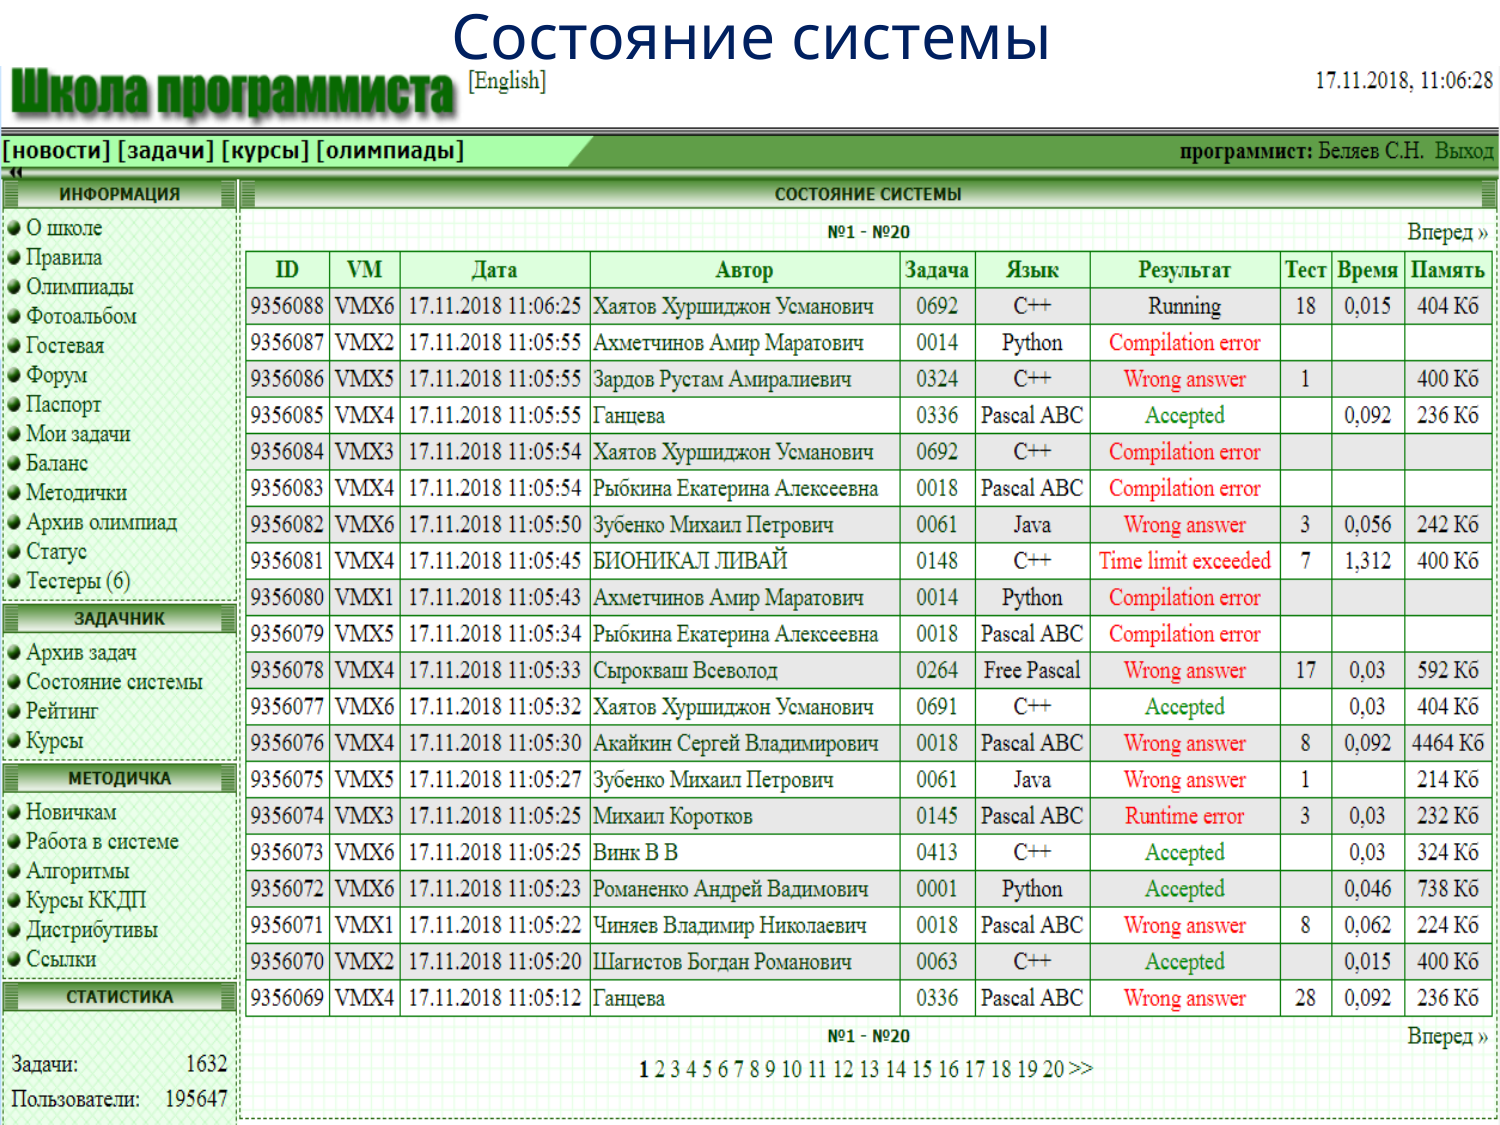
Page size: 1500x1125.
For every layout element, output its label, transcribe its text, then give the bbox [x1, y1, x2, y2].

title Состояние системы [76, 0, 1427, 64]
picture [0, 66, 1500, 1125]
